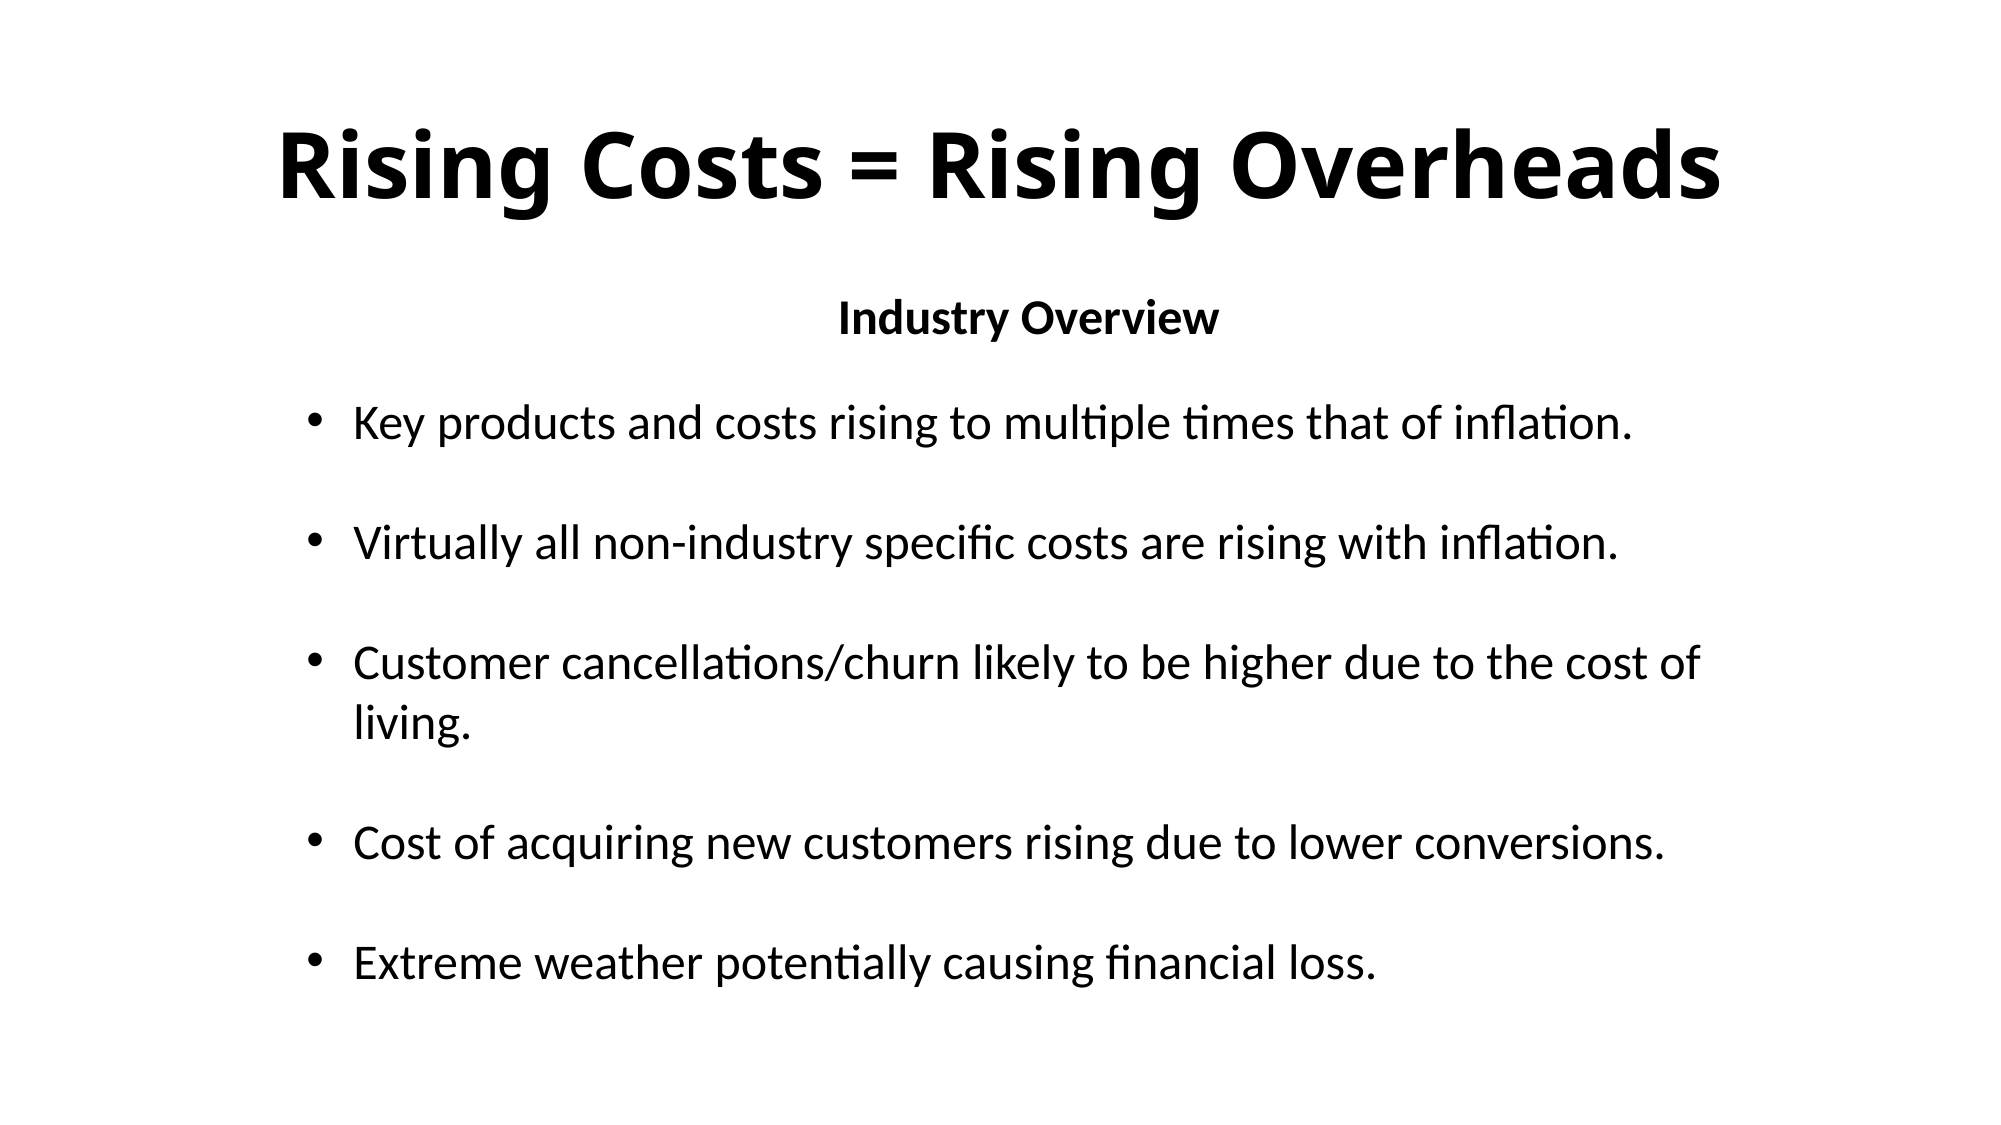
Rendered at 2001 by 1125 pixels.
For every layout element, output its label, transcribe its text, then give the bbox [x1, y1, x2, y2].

text_box Industry Overview Key products and costs rising to multiple times that of inflation. Virtually all non-industry specific costs are rising with inflation. Customer cancellations/churn likely to be higher due to the cost of living. Cost of acquiring new customers rising due to lower conversions. Extreme weather potentially causing financial loss. [291, 277, 1767, 1125]
title Rising Costs = Rising Overheads [137, 59, 1863, 278]
